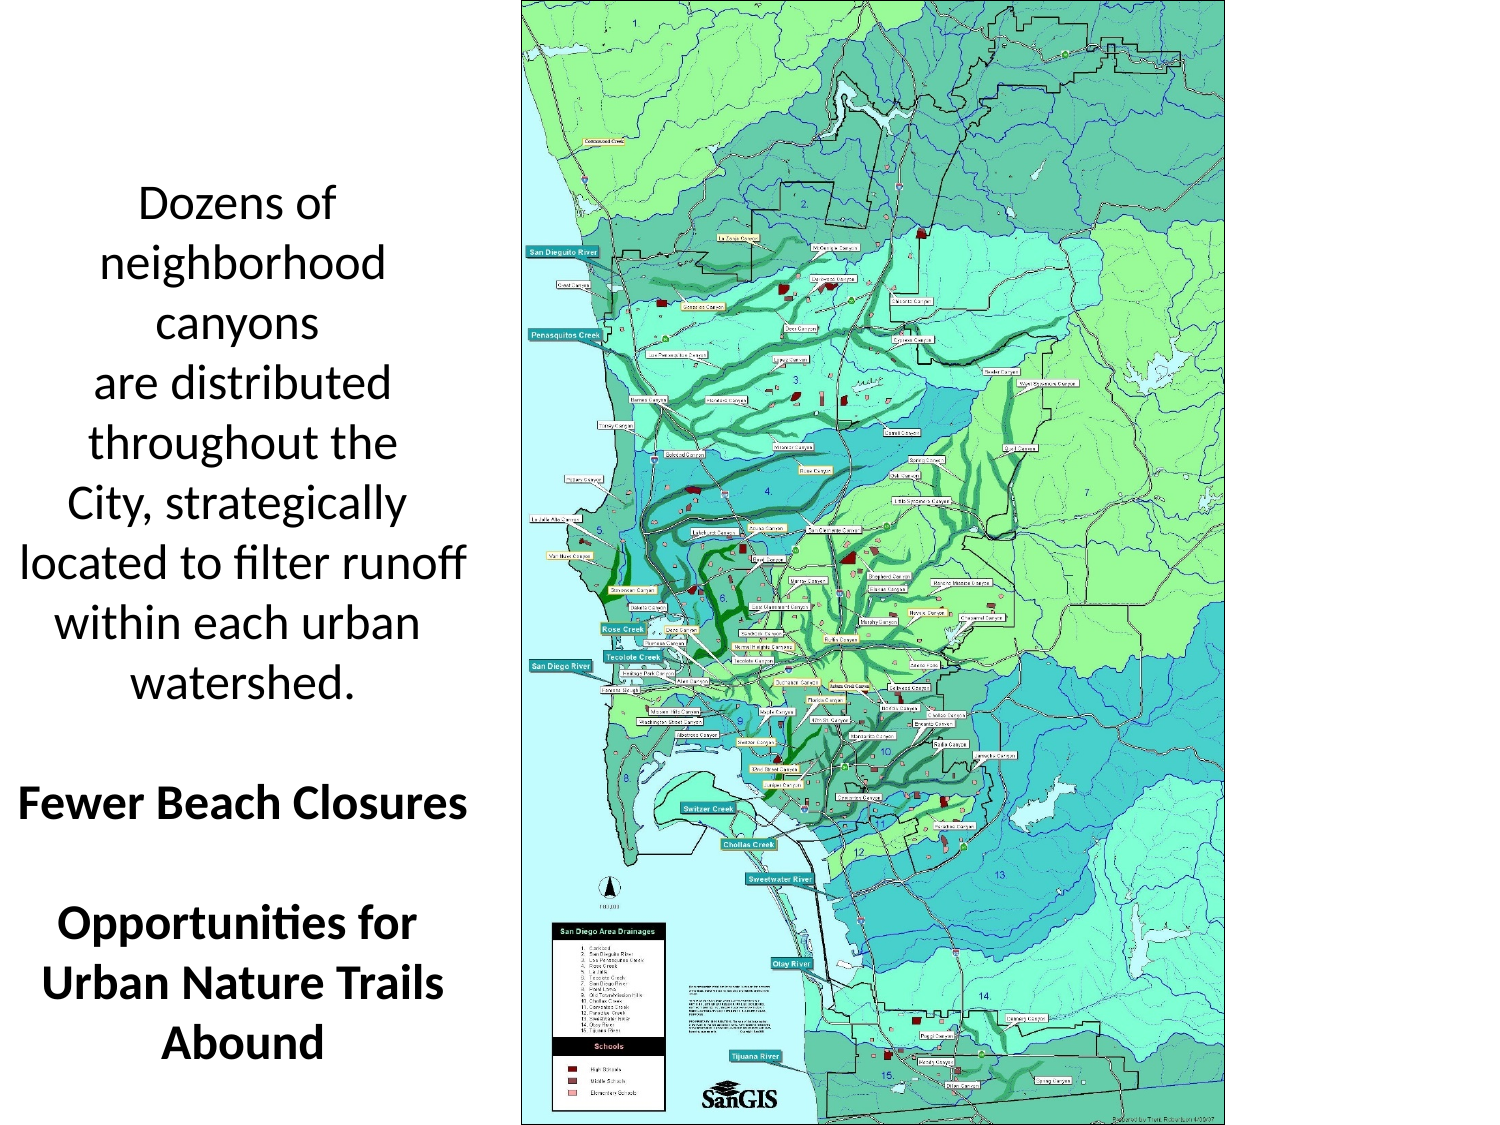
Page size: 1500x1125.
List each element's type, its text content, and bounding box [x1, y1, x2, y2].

picture [521, 0, 1226, 1125]
text_box Dozens of neighborhood canyons are distributed throughout the City, strategically located to filter runoff within each urban watershed. Fewer Beach Closures Opportunities for Urban Nature Trails Abound [0, 162, 500, 1078]
